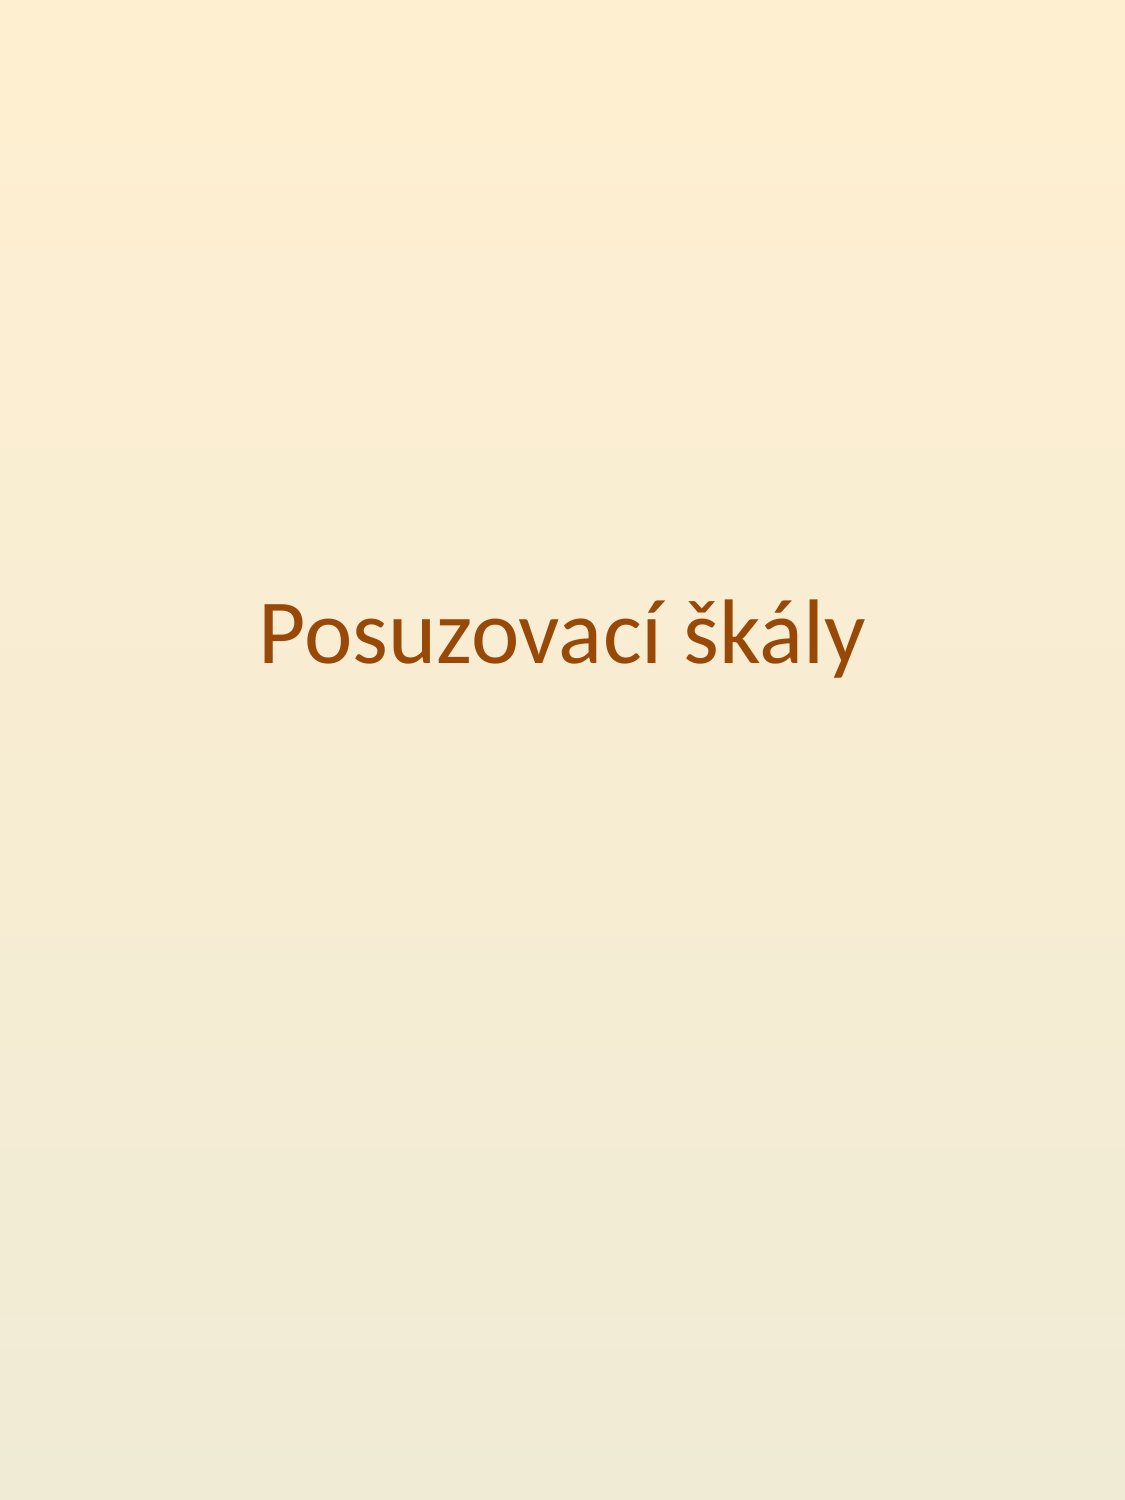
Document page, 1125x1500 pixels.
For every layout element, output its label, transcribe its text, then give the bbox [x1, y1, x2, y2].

title Posuzovací škály [84, 465, 1041, 788]
